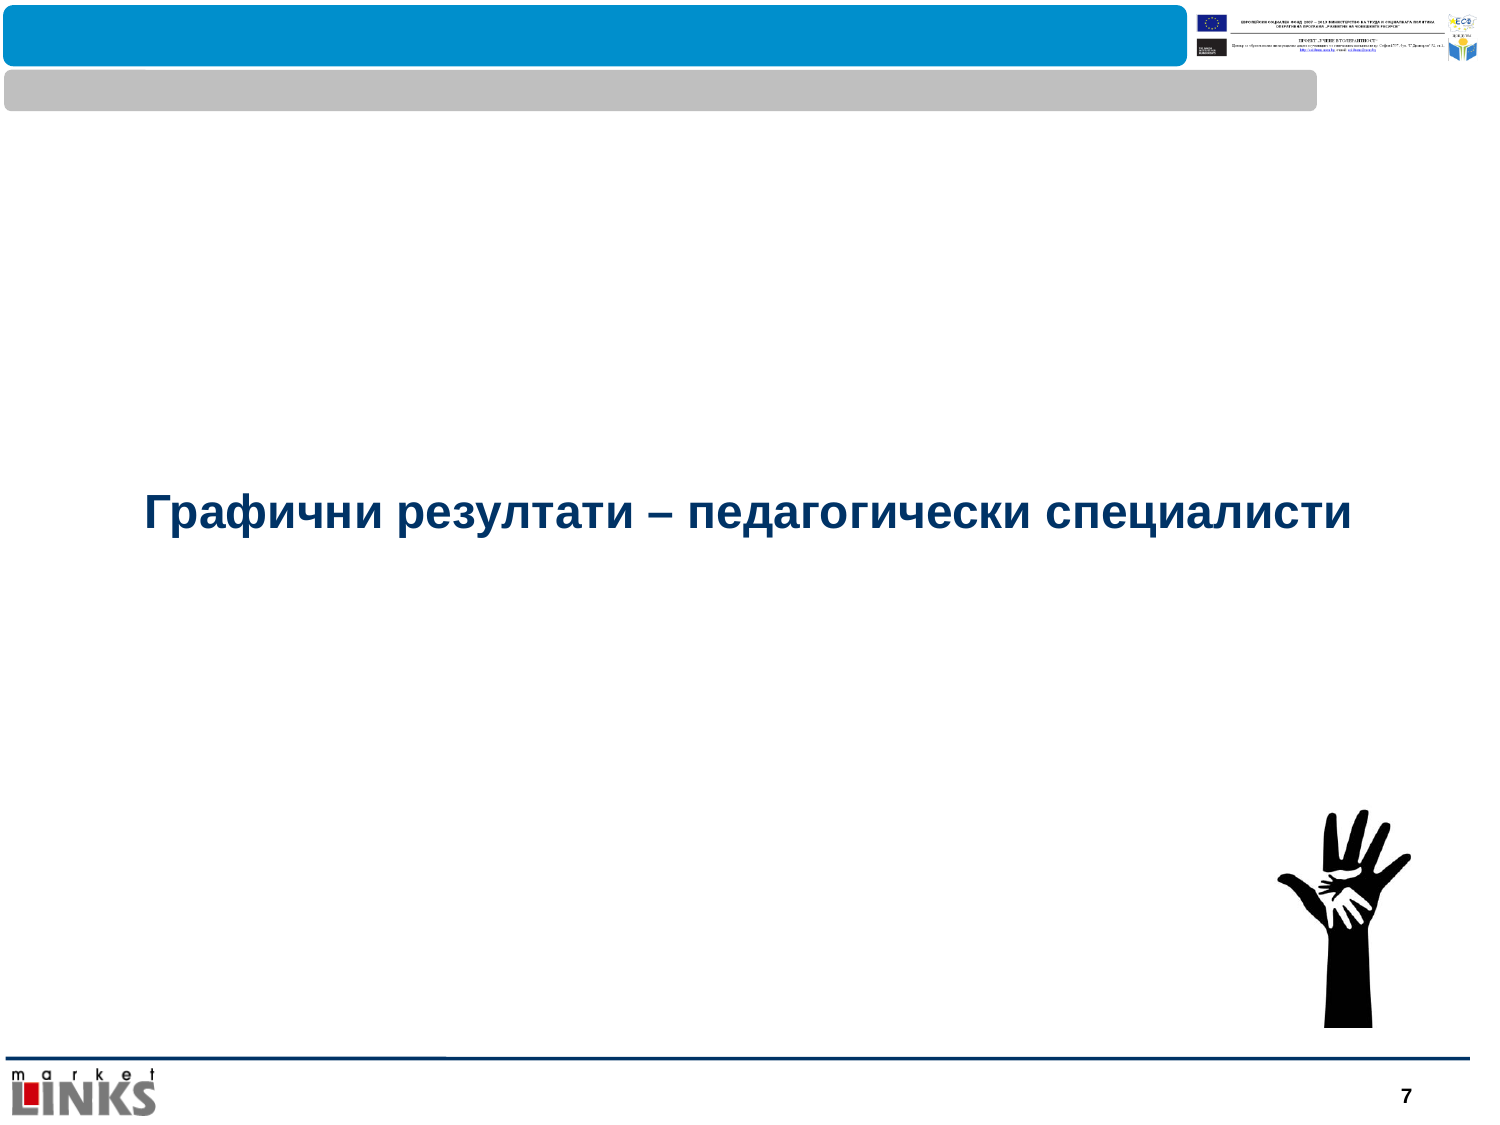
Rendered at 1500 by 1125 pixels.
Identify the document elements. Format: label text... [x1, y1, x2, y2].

picture [1193, 798, 1495, 1029]
text_box Графични резултати – педагогически специалисти [123, 473, 1376, 546]
picture [11, 1068, 156, 1116]
picture [1194, 14, 1479, 72]
